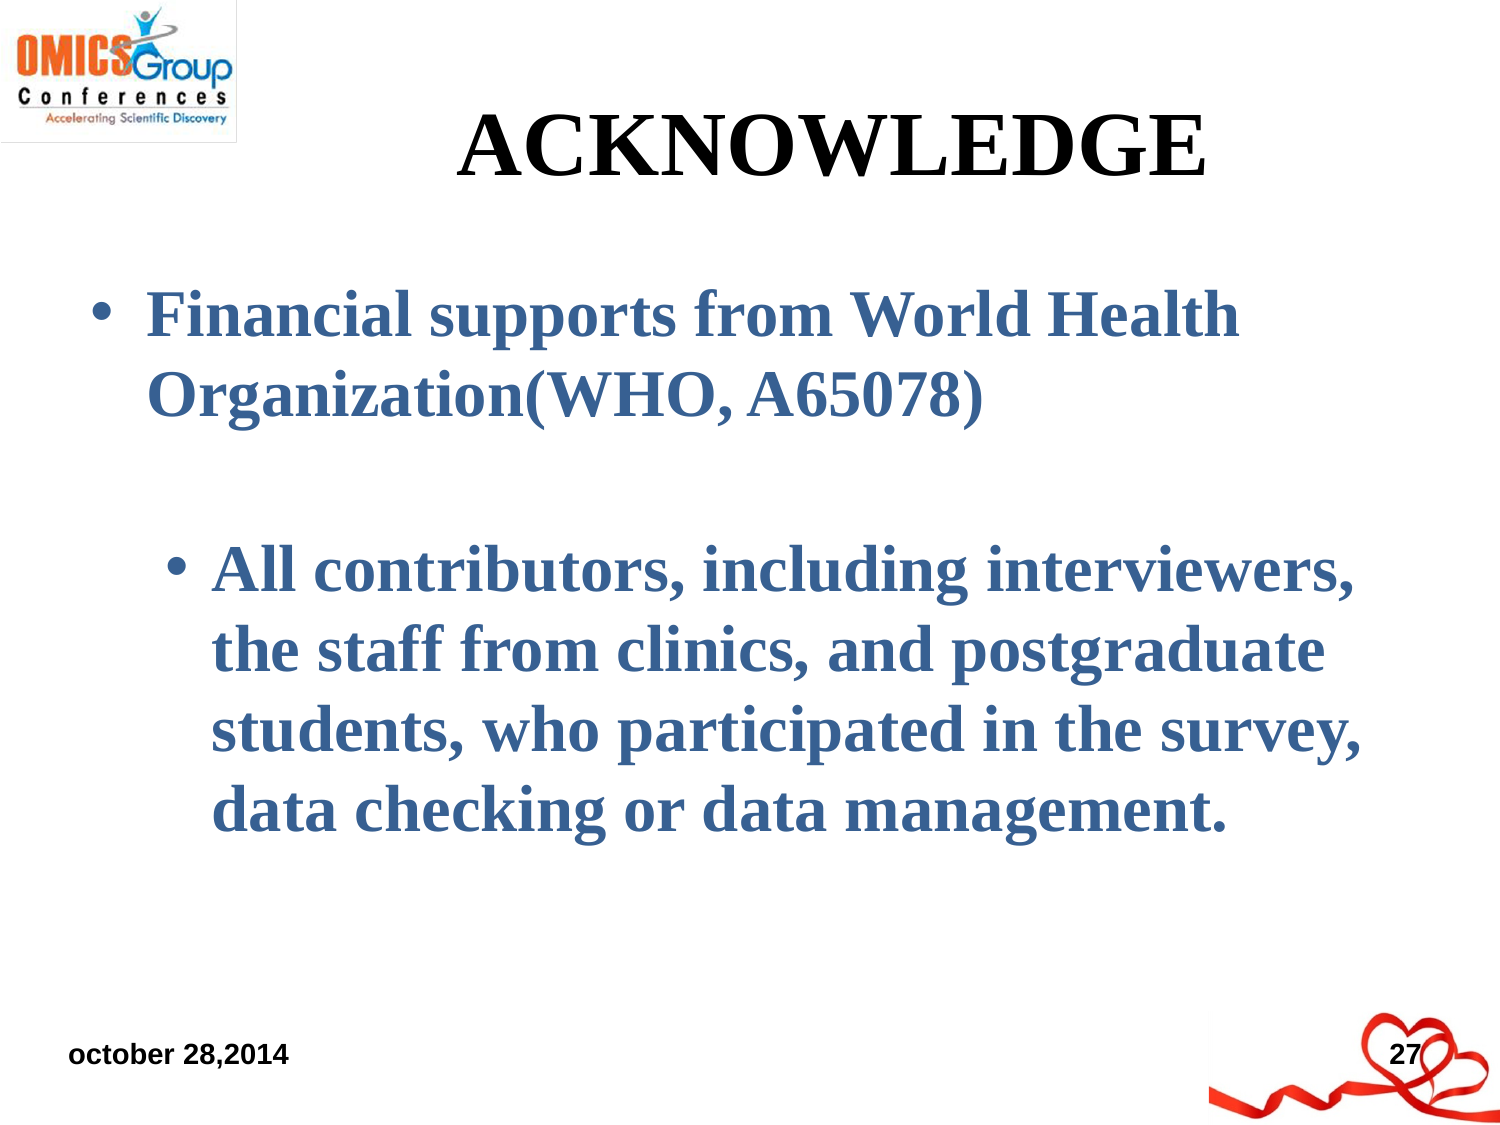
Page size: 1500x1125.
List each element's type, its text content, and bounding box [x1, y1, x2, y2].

list Financial supports from World Health Organization(WHO, A65078) All contributors, including interviewers, the staff from clinics, and postgraduate students, who participated in the survey, data checking or data management. [74, 262, 1426, 1006]
picture [1208, 1011, 1500, 1125]
picture [0, 0, 237, 143]
title ACKNOWLEDGE [241, 44, 1426, 233]
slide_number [53, 1023, 404, 1084]
slide_number 27 [1086, 1023, 1437, 1084]
